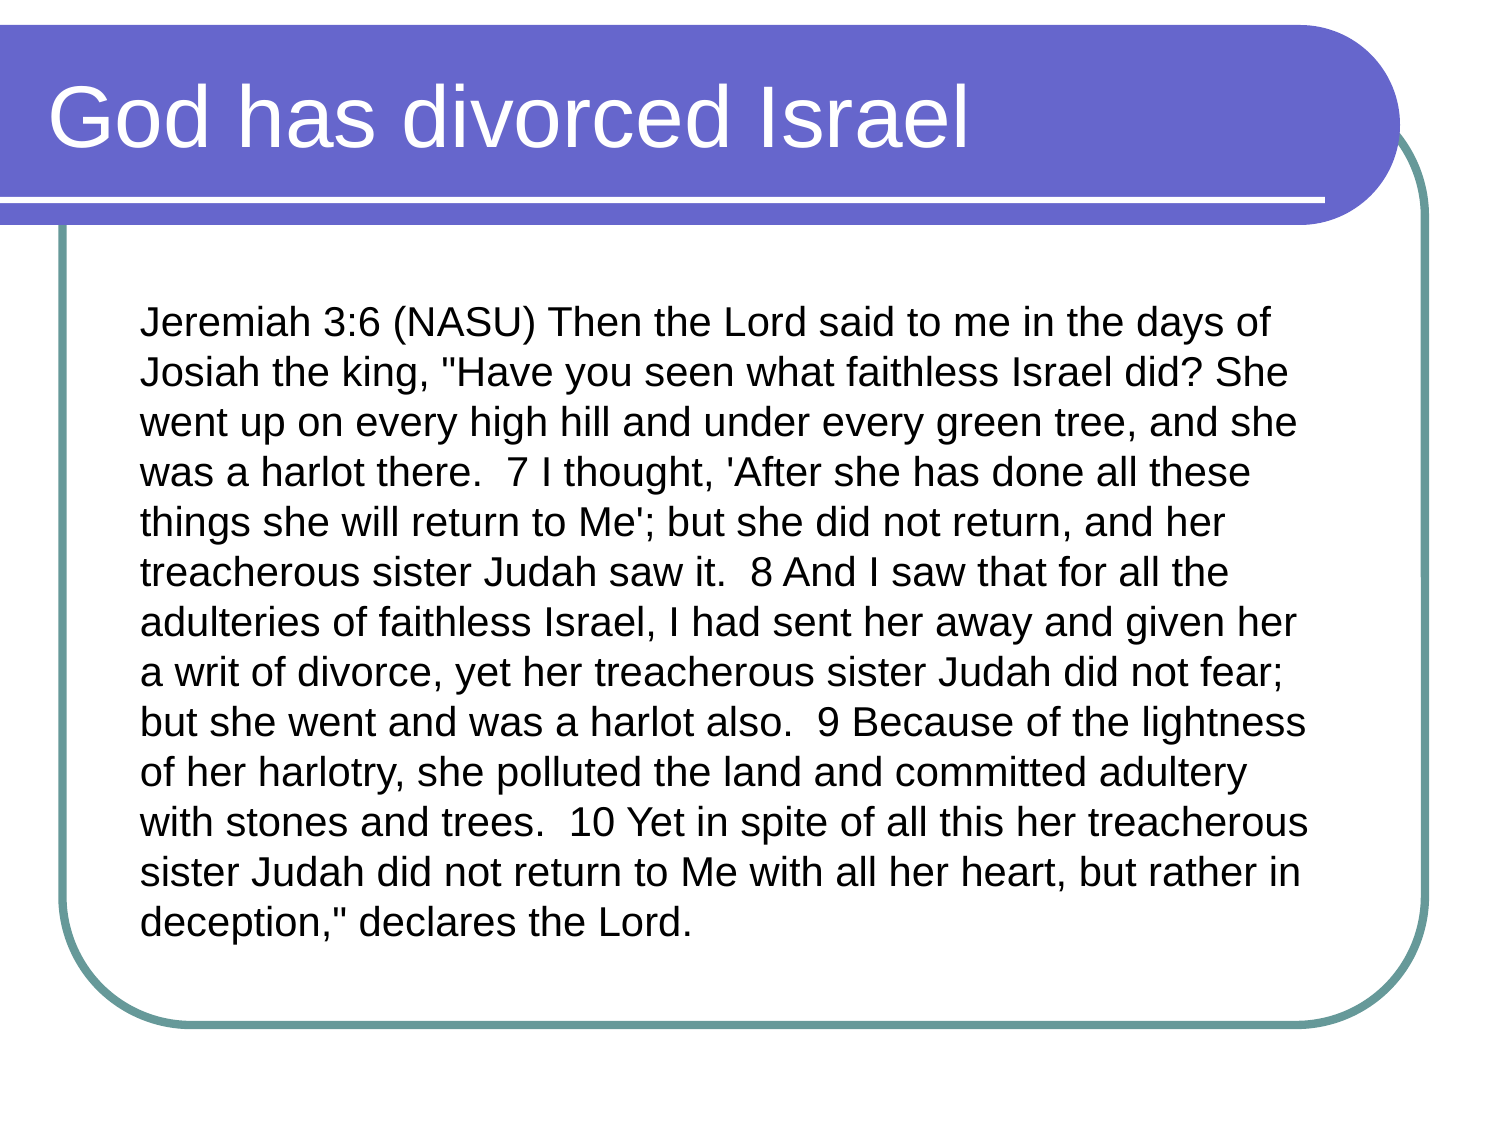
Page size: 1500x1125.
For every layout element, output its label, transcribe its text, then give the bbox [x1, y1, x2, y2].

title God has divorced Israel [32, 37, 1347, 188]
text_box Jeremiah 3:6 (NASU) Then the Lord said to me in the days of Josiah the king, "Have you seen what faithless Israel did? She went up on every high hill and under every green tree, and she was a harlot there. 7 I thought, 'After she has done all these things she will return to Me'; but she did not return, and her treacherous sister Judah saw it. 8 And I saw that for all the adulteries of faithless Israel, I had sent her away and given her a writ of divorce, yet her treacherous sister Judah did not fear; but she went and was a harlot also. 9 Because of the lightness of her harlotry, she polluted the land and committed adultery with stones and trees. 10 Yet in spite of all this her treacherous sister Judah did not return to Me with all her heart, but rather in deception," declares the Lord. [124, 287, 1338, 953]
